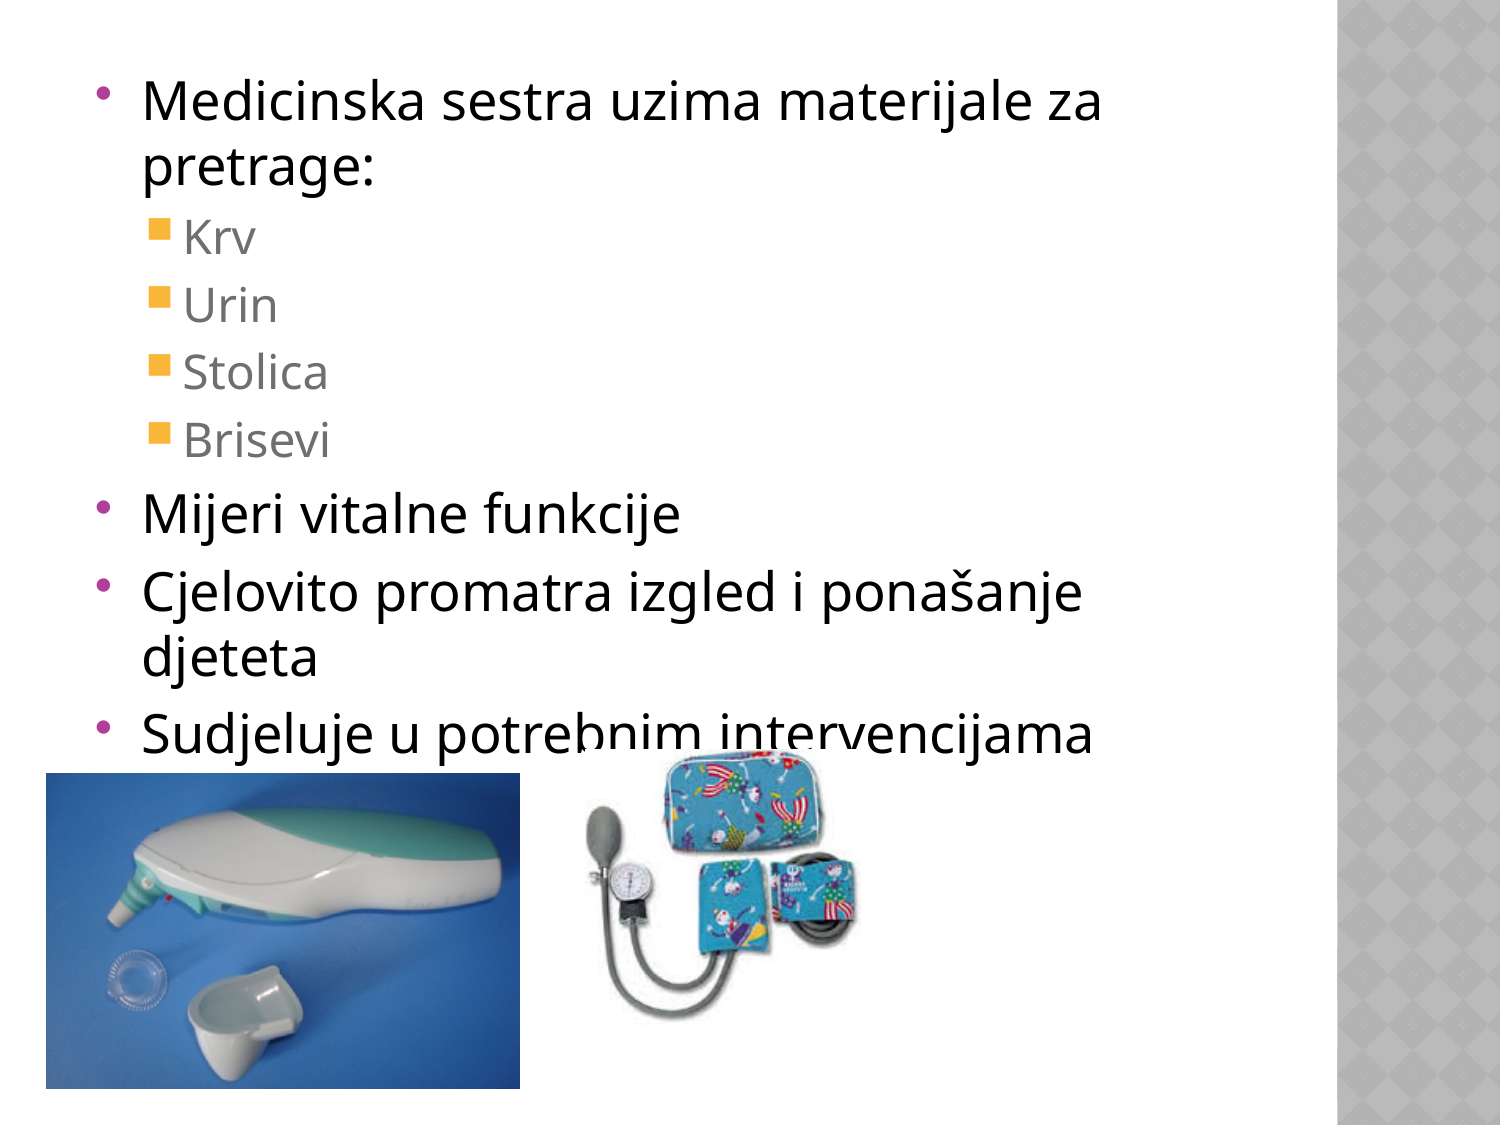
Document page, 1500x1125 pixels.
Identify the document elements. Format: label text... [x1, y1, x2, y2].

picture [46, 773, 520, 1089]
list Medicinska sestra uzima materijale za pretrage: Krv Urin Stolica Brisevi Mijeri vitalne funkcije Cjelovito promatra izgled i ponašanje djeteta Sudjeluje u potrebnim intervencijama [82, 58, 1270, 854]
picture [585, 749, 862, 1026]
